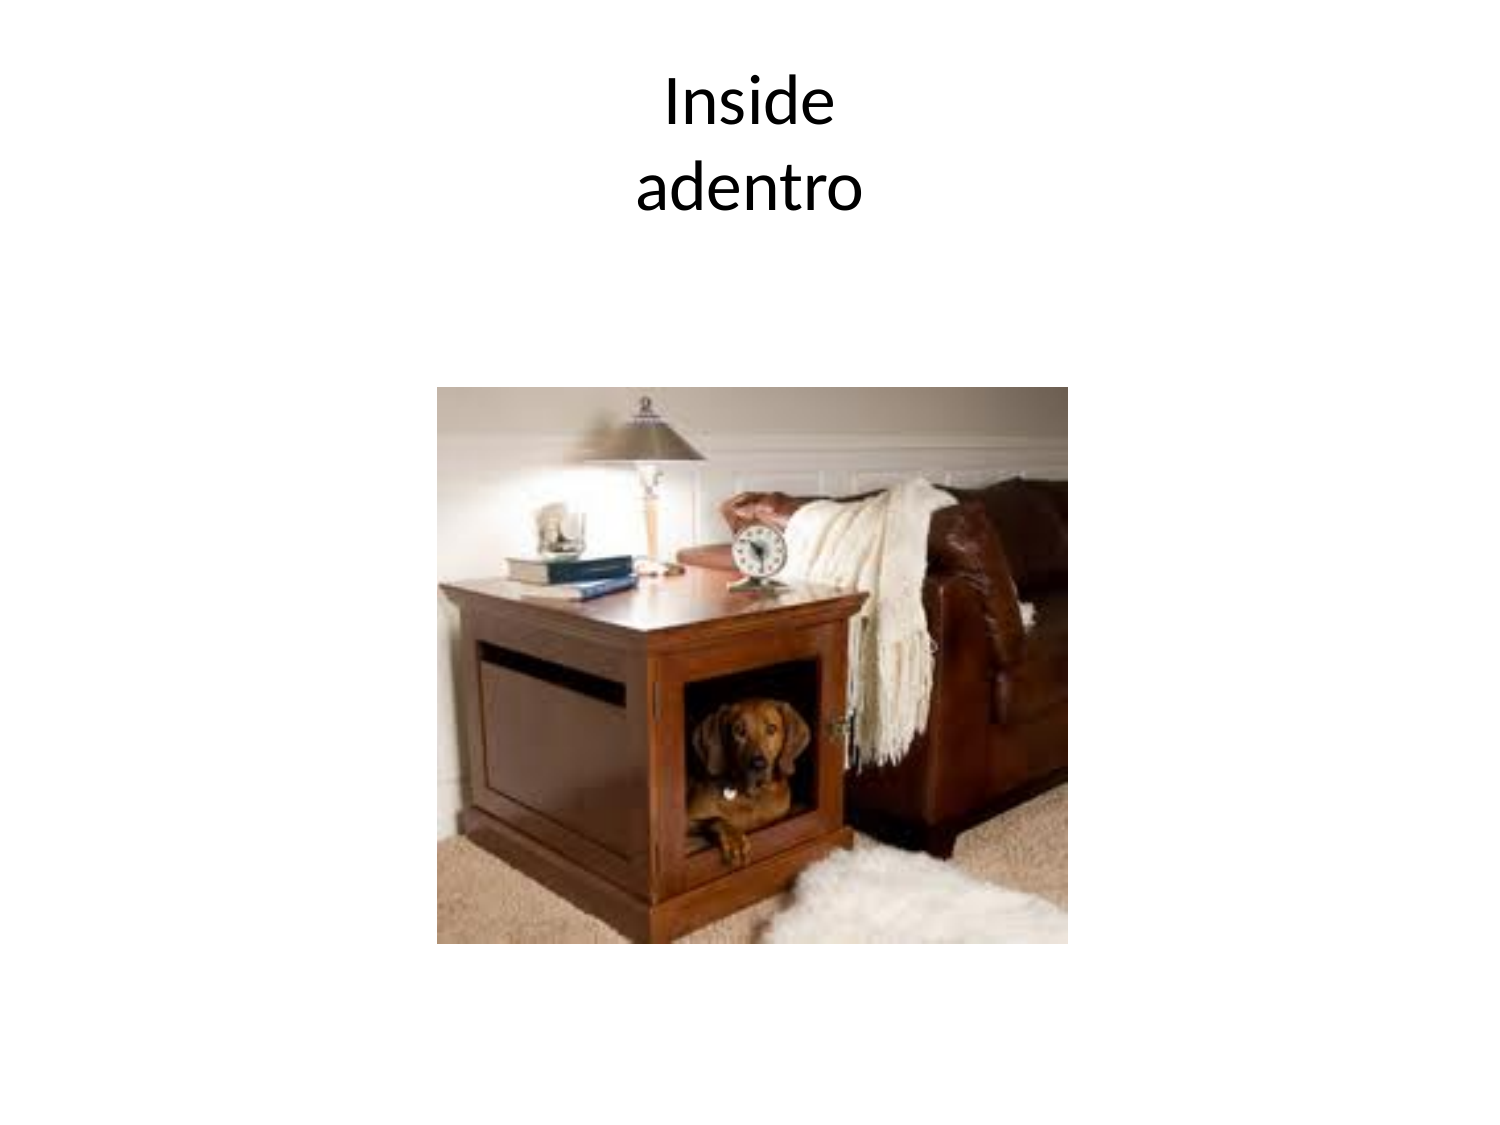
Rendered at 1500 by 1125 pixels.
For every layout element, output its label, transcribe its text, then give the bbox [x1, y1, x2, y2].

title Inside adentro [75, 45, 1425, 233]
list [437, 387, 1068, 944]
